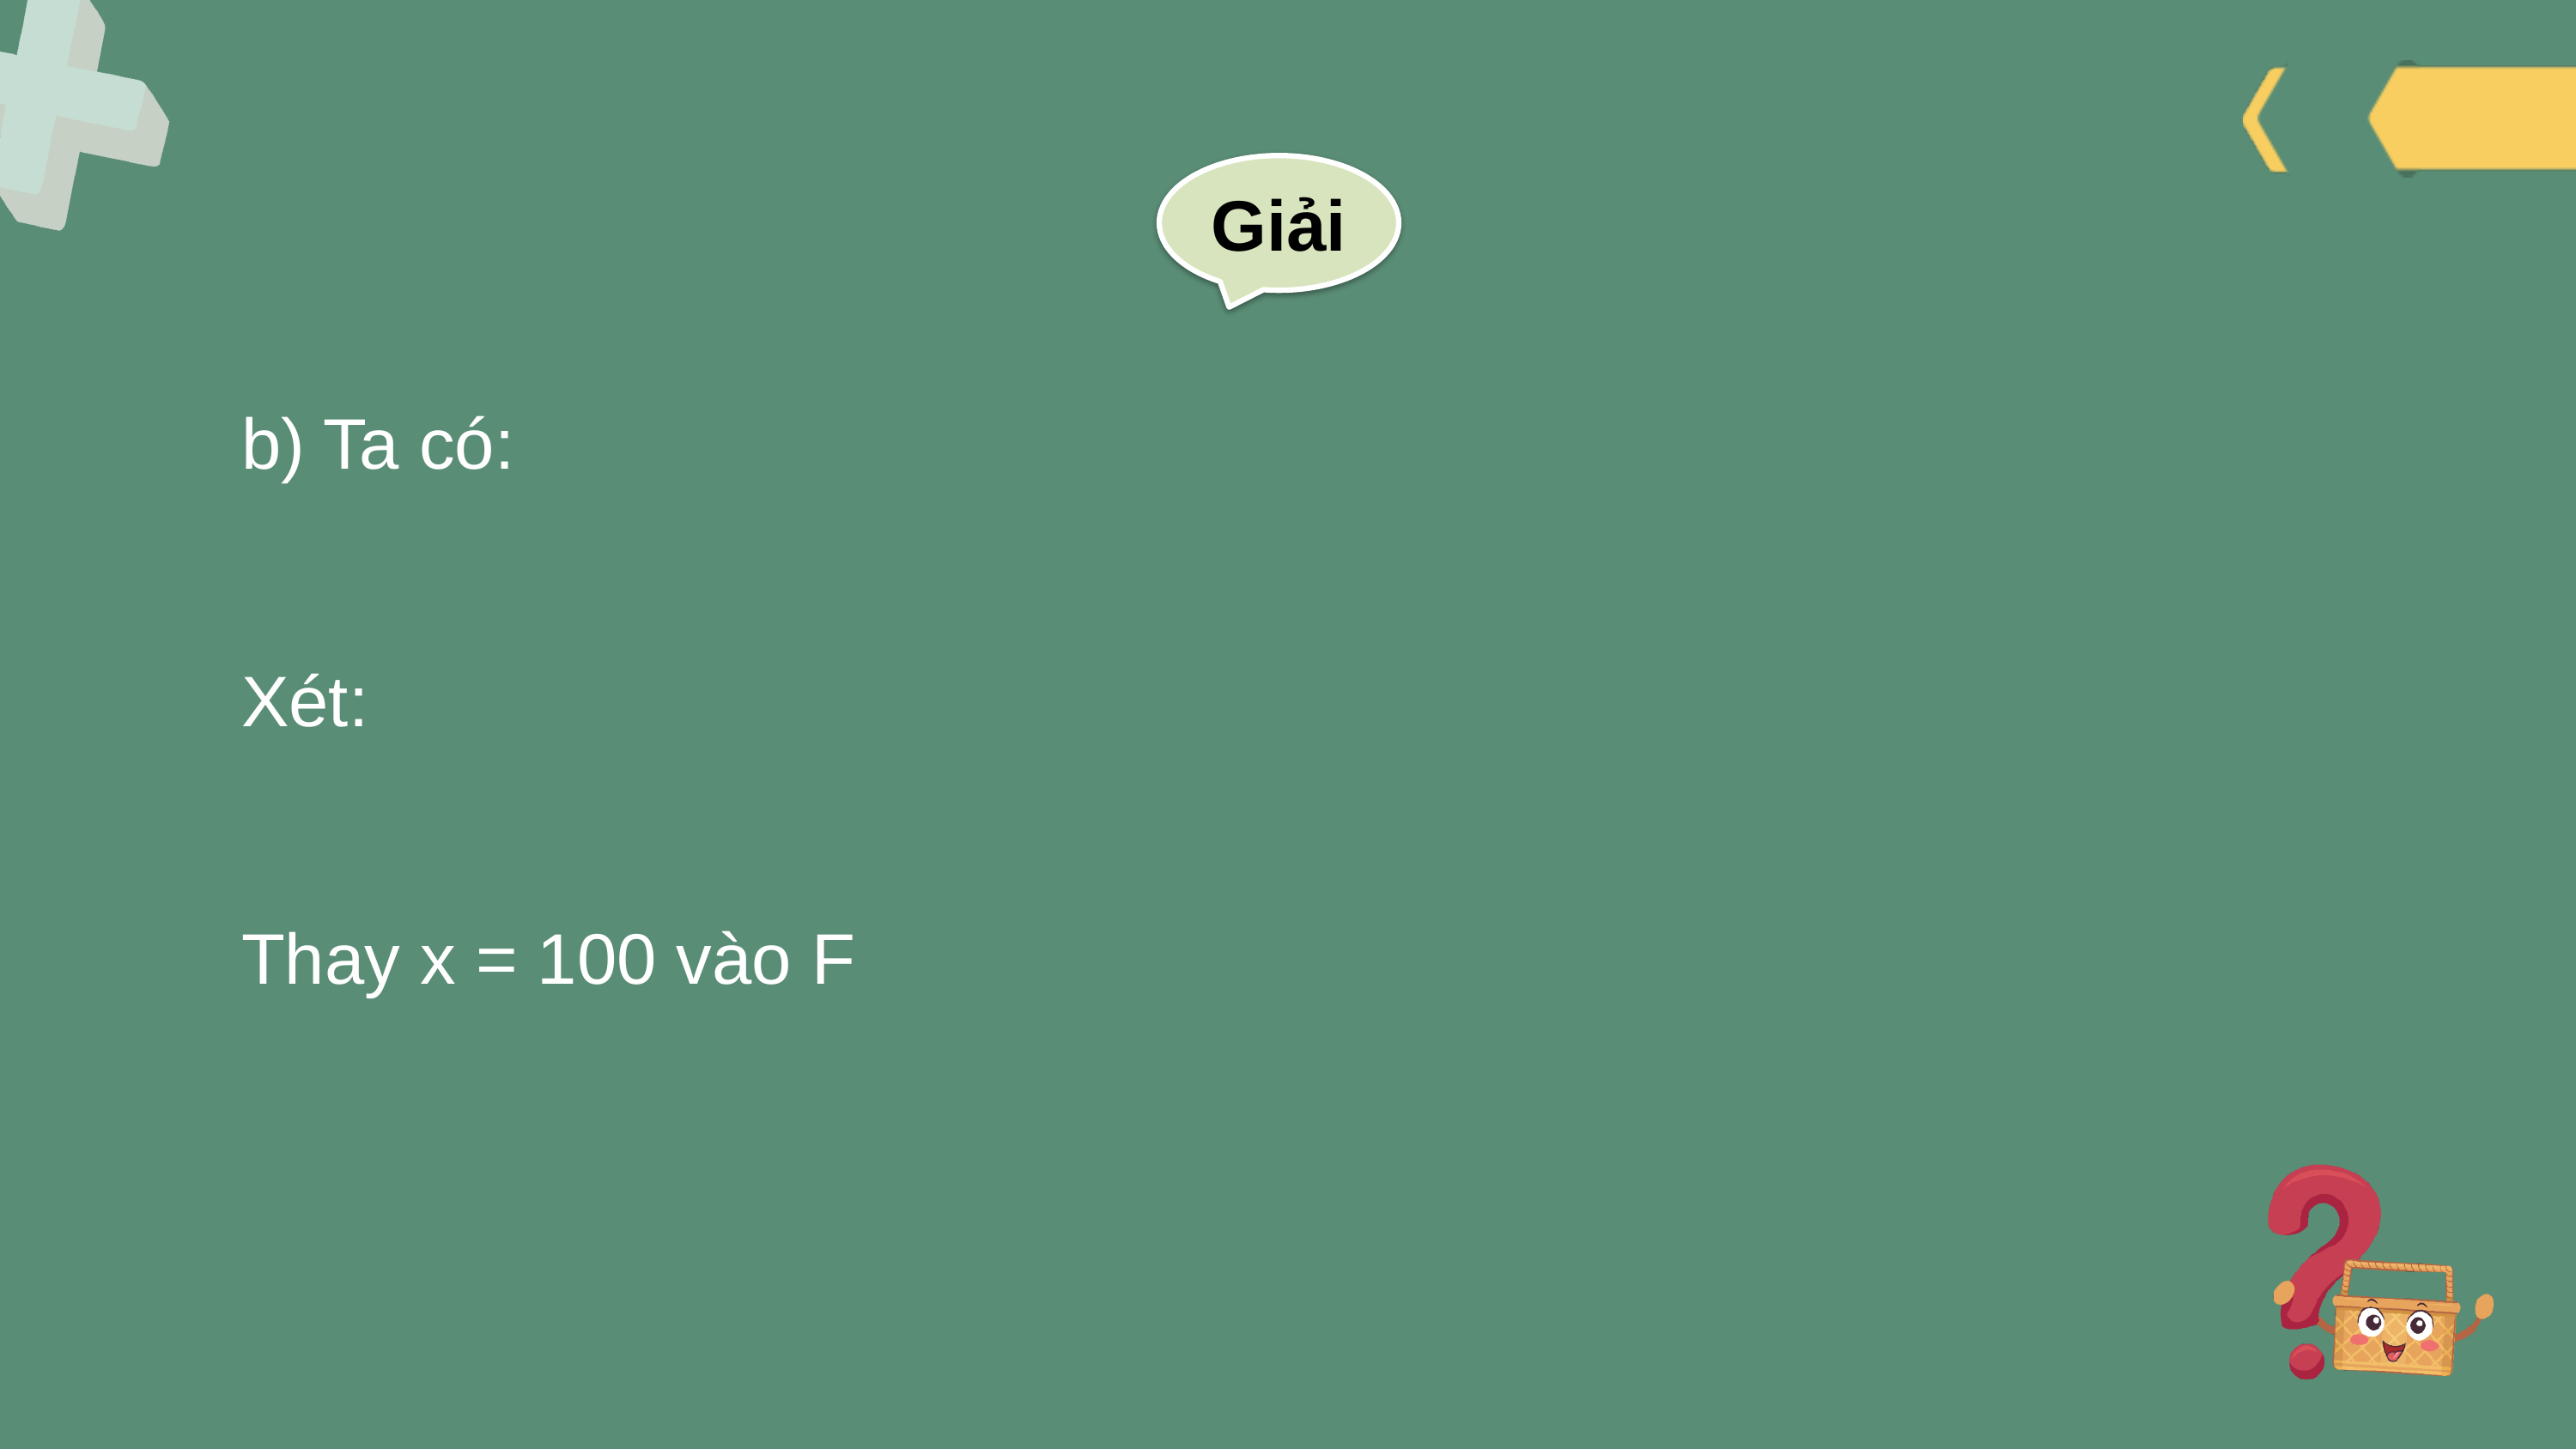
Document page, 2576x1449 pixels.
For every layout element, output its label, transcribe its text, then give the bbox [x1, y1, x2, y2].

picture [2243, 59, 2576, 178]
picture [2264, 1163, 2494, 1379]
text_box Giải [1156, 153, 1402, 310]
picture [0, 0, 171, 227]
